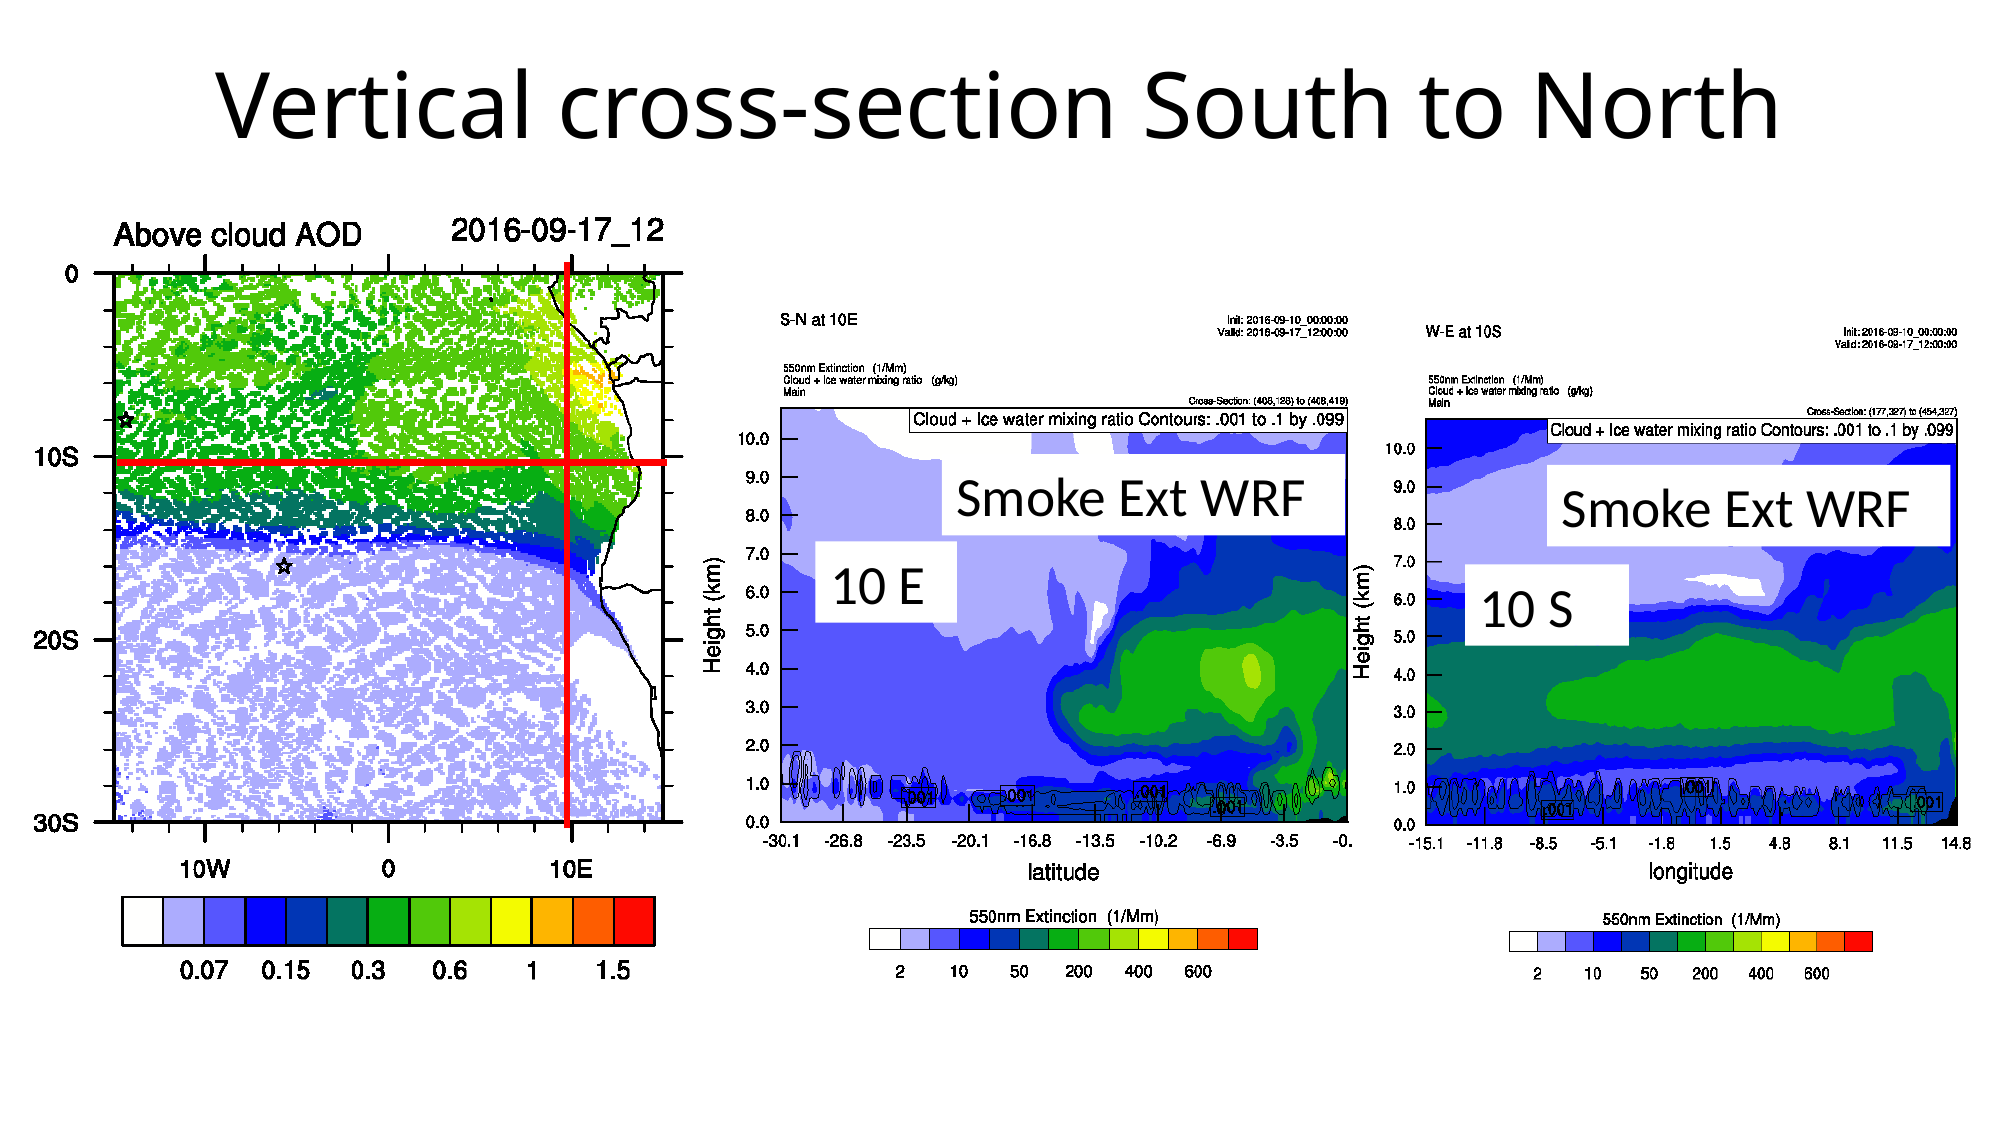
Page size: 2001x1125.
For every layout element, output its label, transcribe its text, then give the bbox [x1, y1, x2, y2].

text_box Vertical cross-section South to North [99, 8, 1900, 196]
picture [32, 216, 684, 980]
picture [703, 312, 1971, 980]
